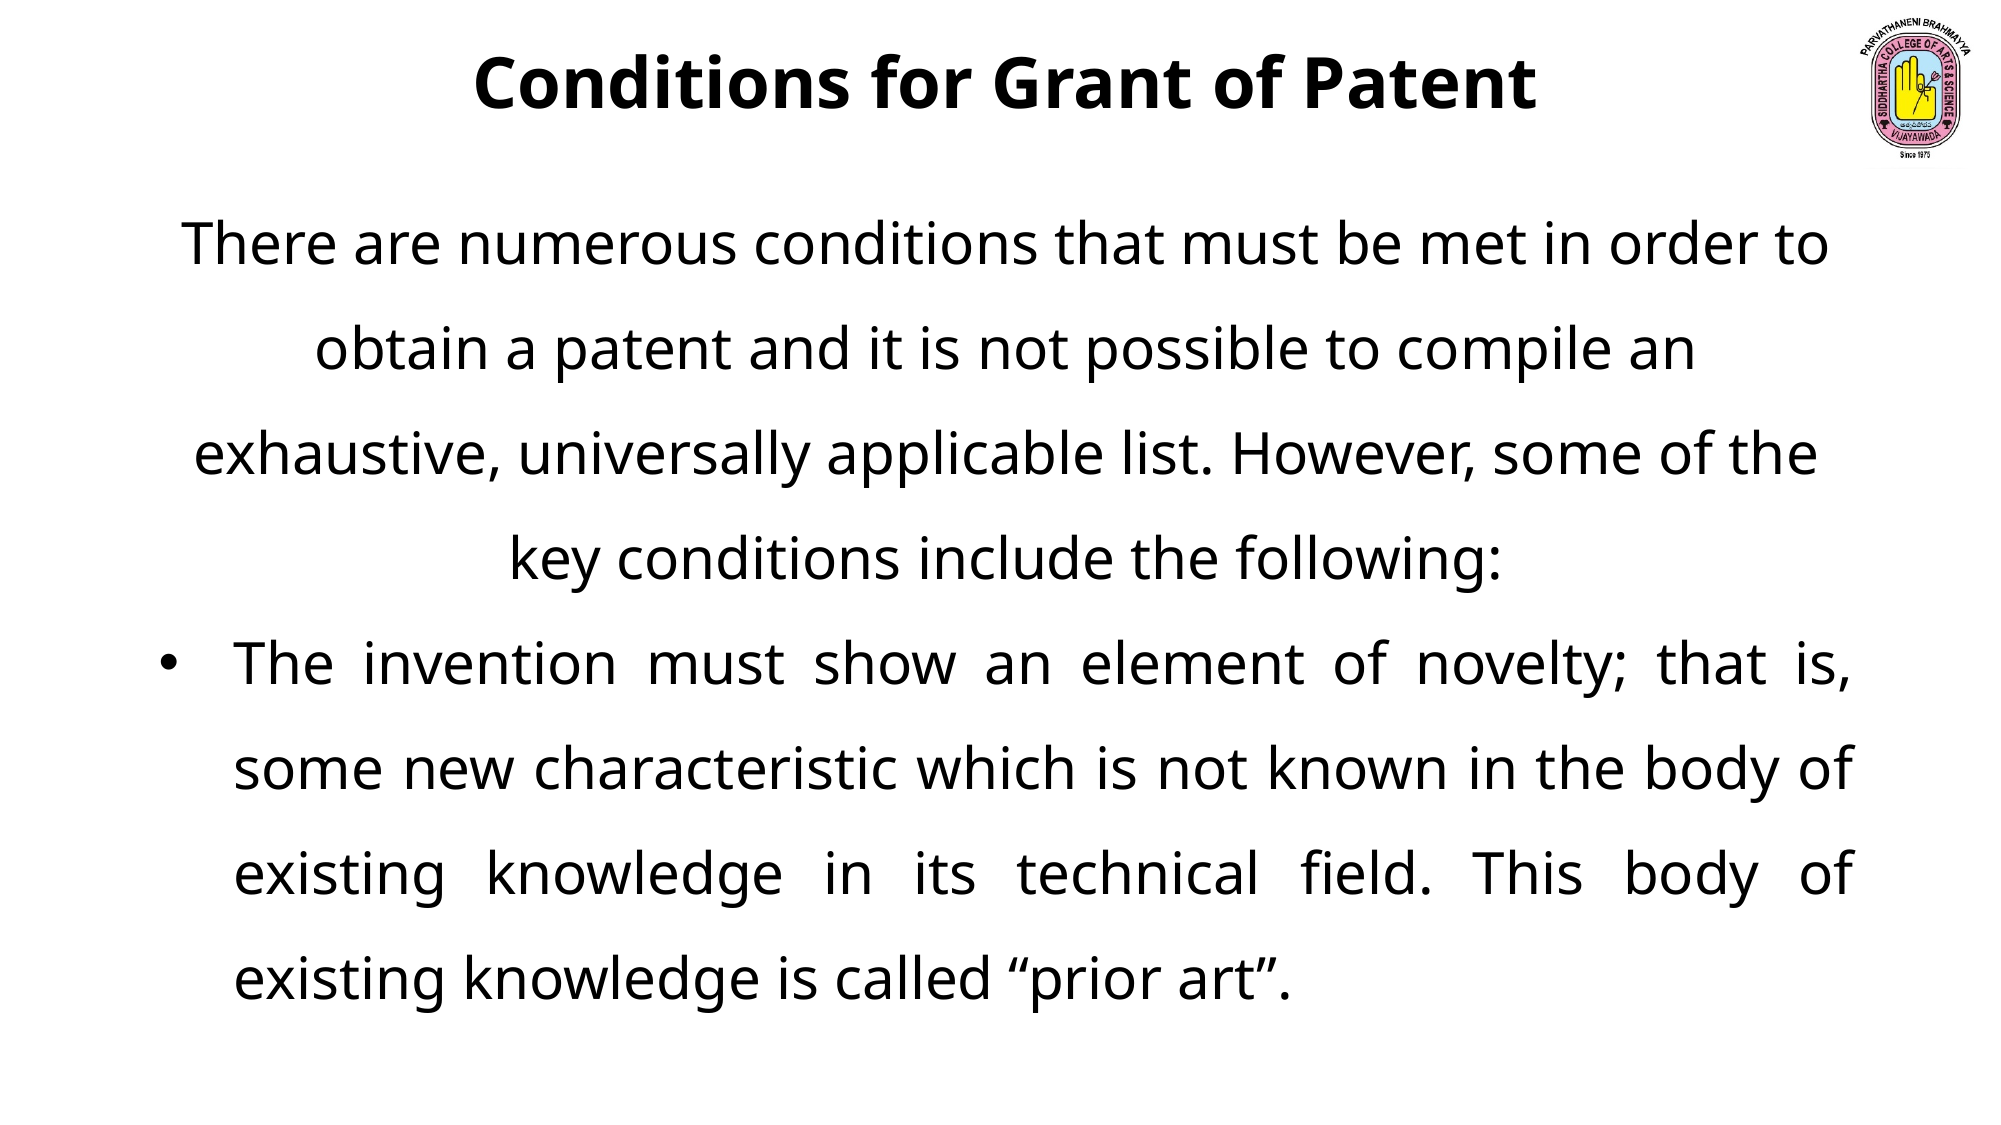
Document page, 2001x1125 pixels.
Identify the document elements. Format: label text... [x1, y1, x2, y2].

text_box There are numerous conditions that must be met in order to obtain a patent and it is not possible to compile an exhaustive, universally applicable list. However, some of the key conditions include the following: The invention must show an element of novelty; that is, some new characteristic which is not known in the body of existing knowledge in its technical field. This body of existing knowledge is called “prior art”. [143, 163, 1869, 1019]
picture [1830, 0, 2000, 169]
text_box Conditions for Grant of Patent [143, 30, 1869, 130]
